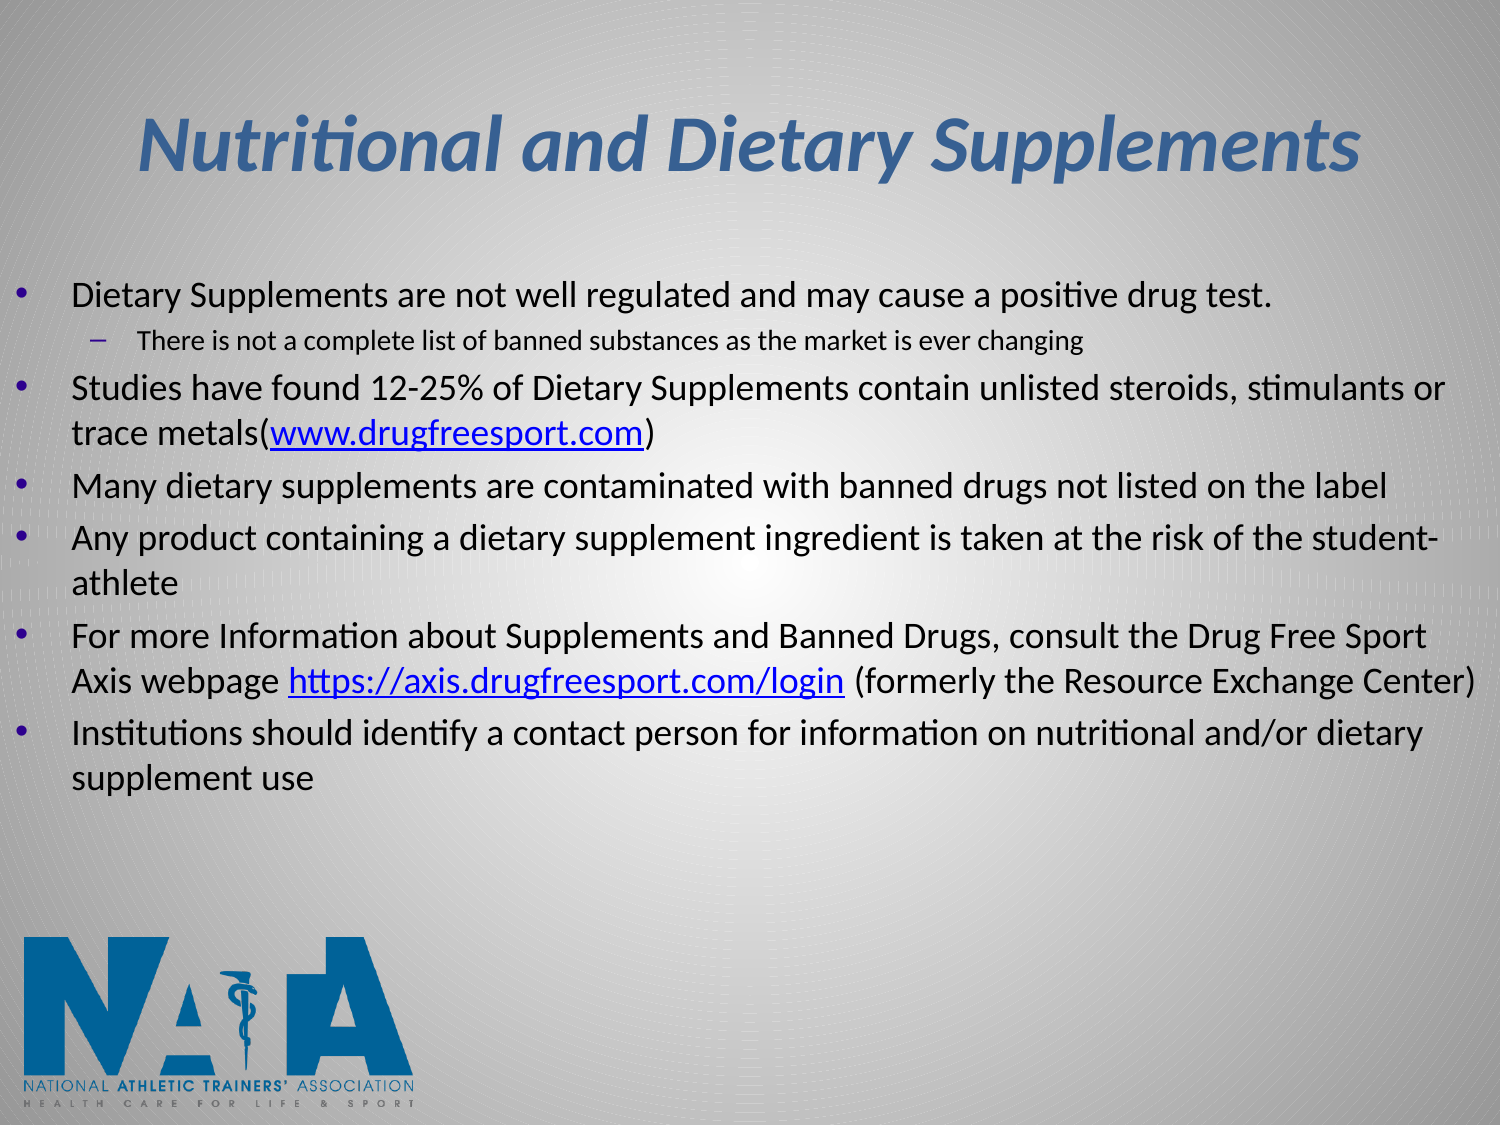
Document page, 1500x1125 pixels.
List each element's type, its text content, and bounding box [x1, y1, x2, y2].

list Dietary Supplements are not well regulated and may cause a positive drug test. There is not a complete list of banned substances as the market is ever changing Studies have found 12-25% of Dietary Supplements contain unlisted steroids, stimulants or trace metals(www.drugfreesport.com) Many dietary supplements are contaminated with banned drugs not listed on the label Any product containing a dietary supplement ingredient is taken at the risk of the student-athlete For more Information about Supplements and Banned Drugs, consult the Drug Free Sport Axis webpage https://axis.drugfreesport.com/login (formerly the Resource Exchange Center) Institutions should identify a contact person for information on nutritional and/or dietary supplement use [0, 262, 1500, 1005]
picture [24, 937, 413, 1107]
title Nutritional and Dietary Supplements [75, 45, 1425, 233]
